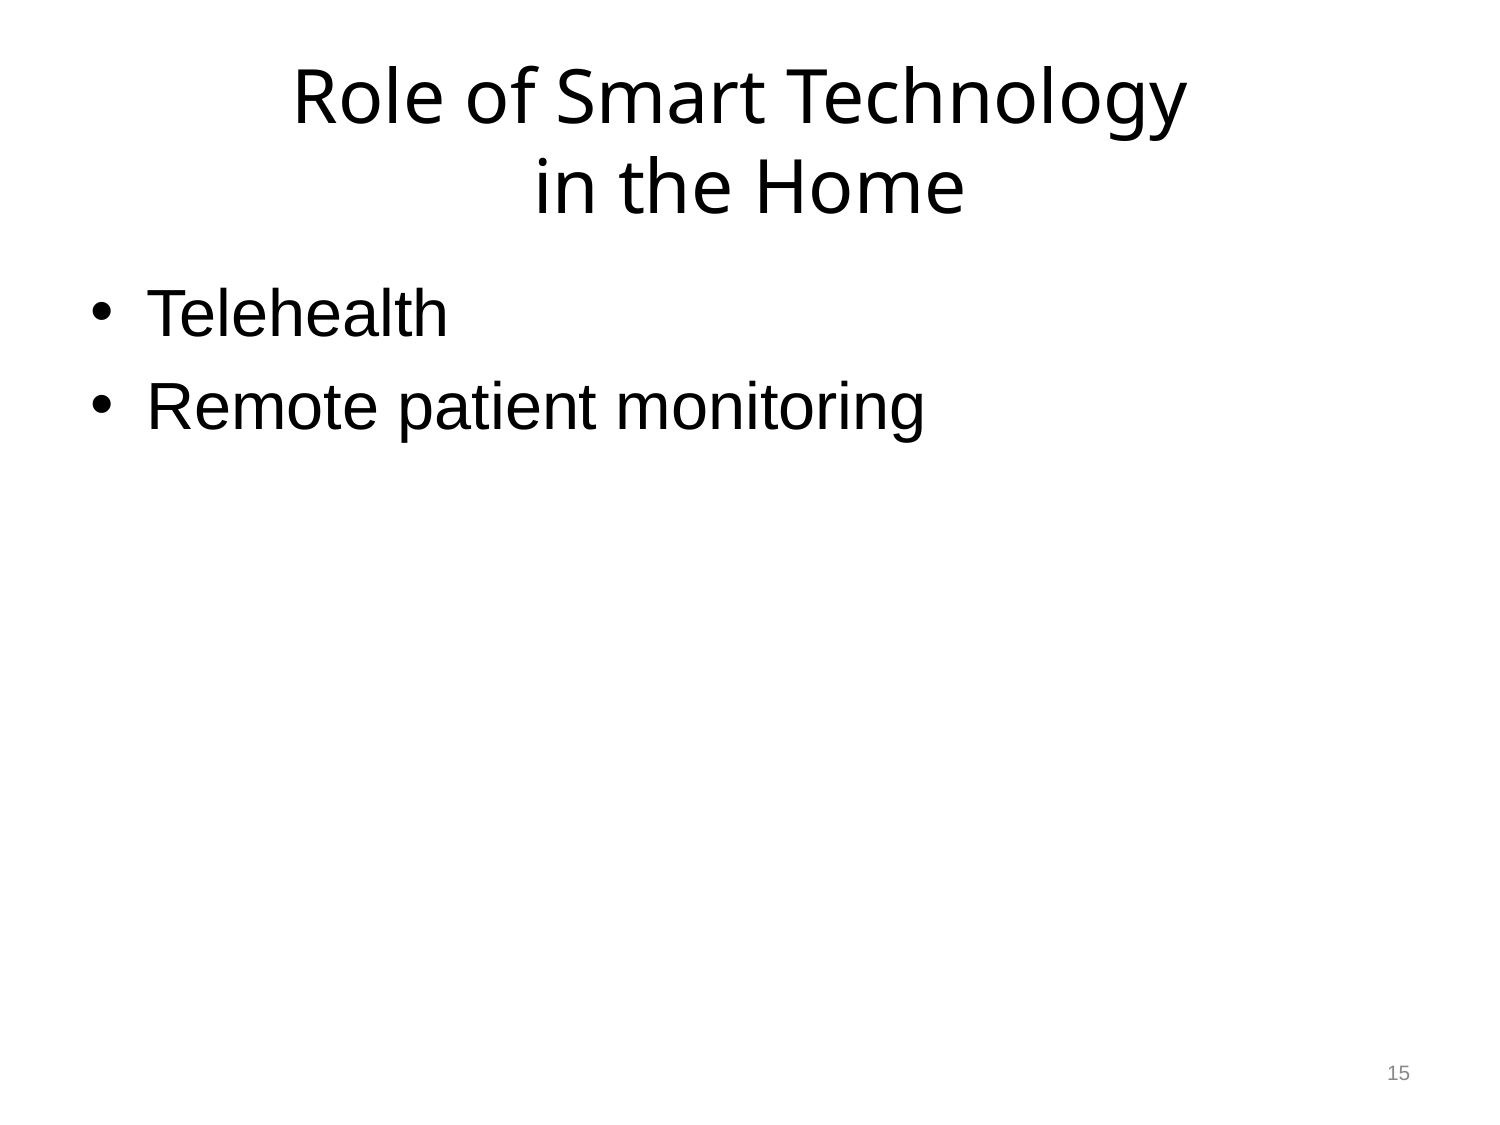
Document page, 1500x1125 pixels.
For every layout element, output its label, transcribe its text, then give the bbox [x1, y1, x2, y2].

title Role of Smart Technology in the Home [75, 45, 1425, 233]
slide_number 15 [1341, 1027, 1425, 1118]
list Telehealth Remote patient monitoring [75, 262, 1425, 1013]
